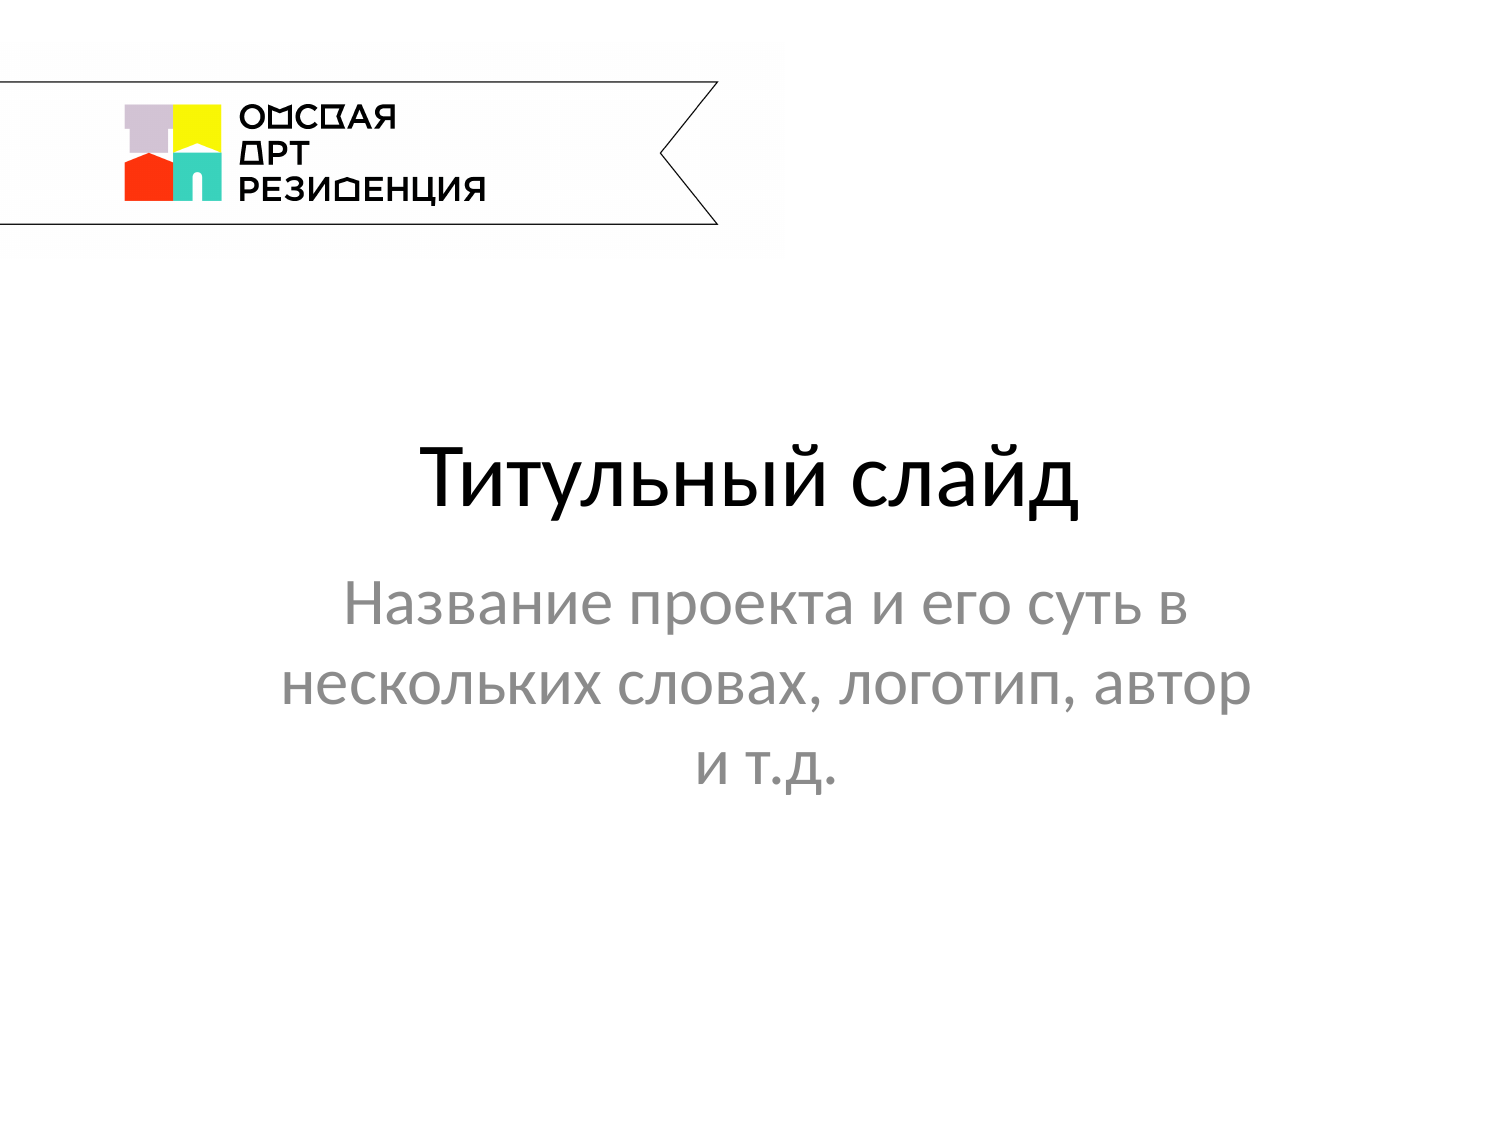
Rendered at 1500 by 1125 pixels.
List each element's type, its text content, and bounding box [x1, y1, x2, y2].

picture [0, 42, 785, 259]
title Титульный слайд [112, 349, 1388, 591]
subtitle Название проекта и его суть в нескольких словах, логотип, автор и т.д. [242, 550, 1293, 839]
